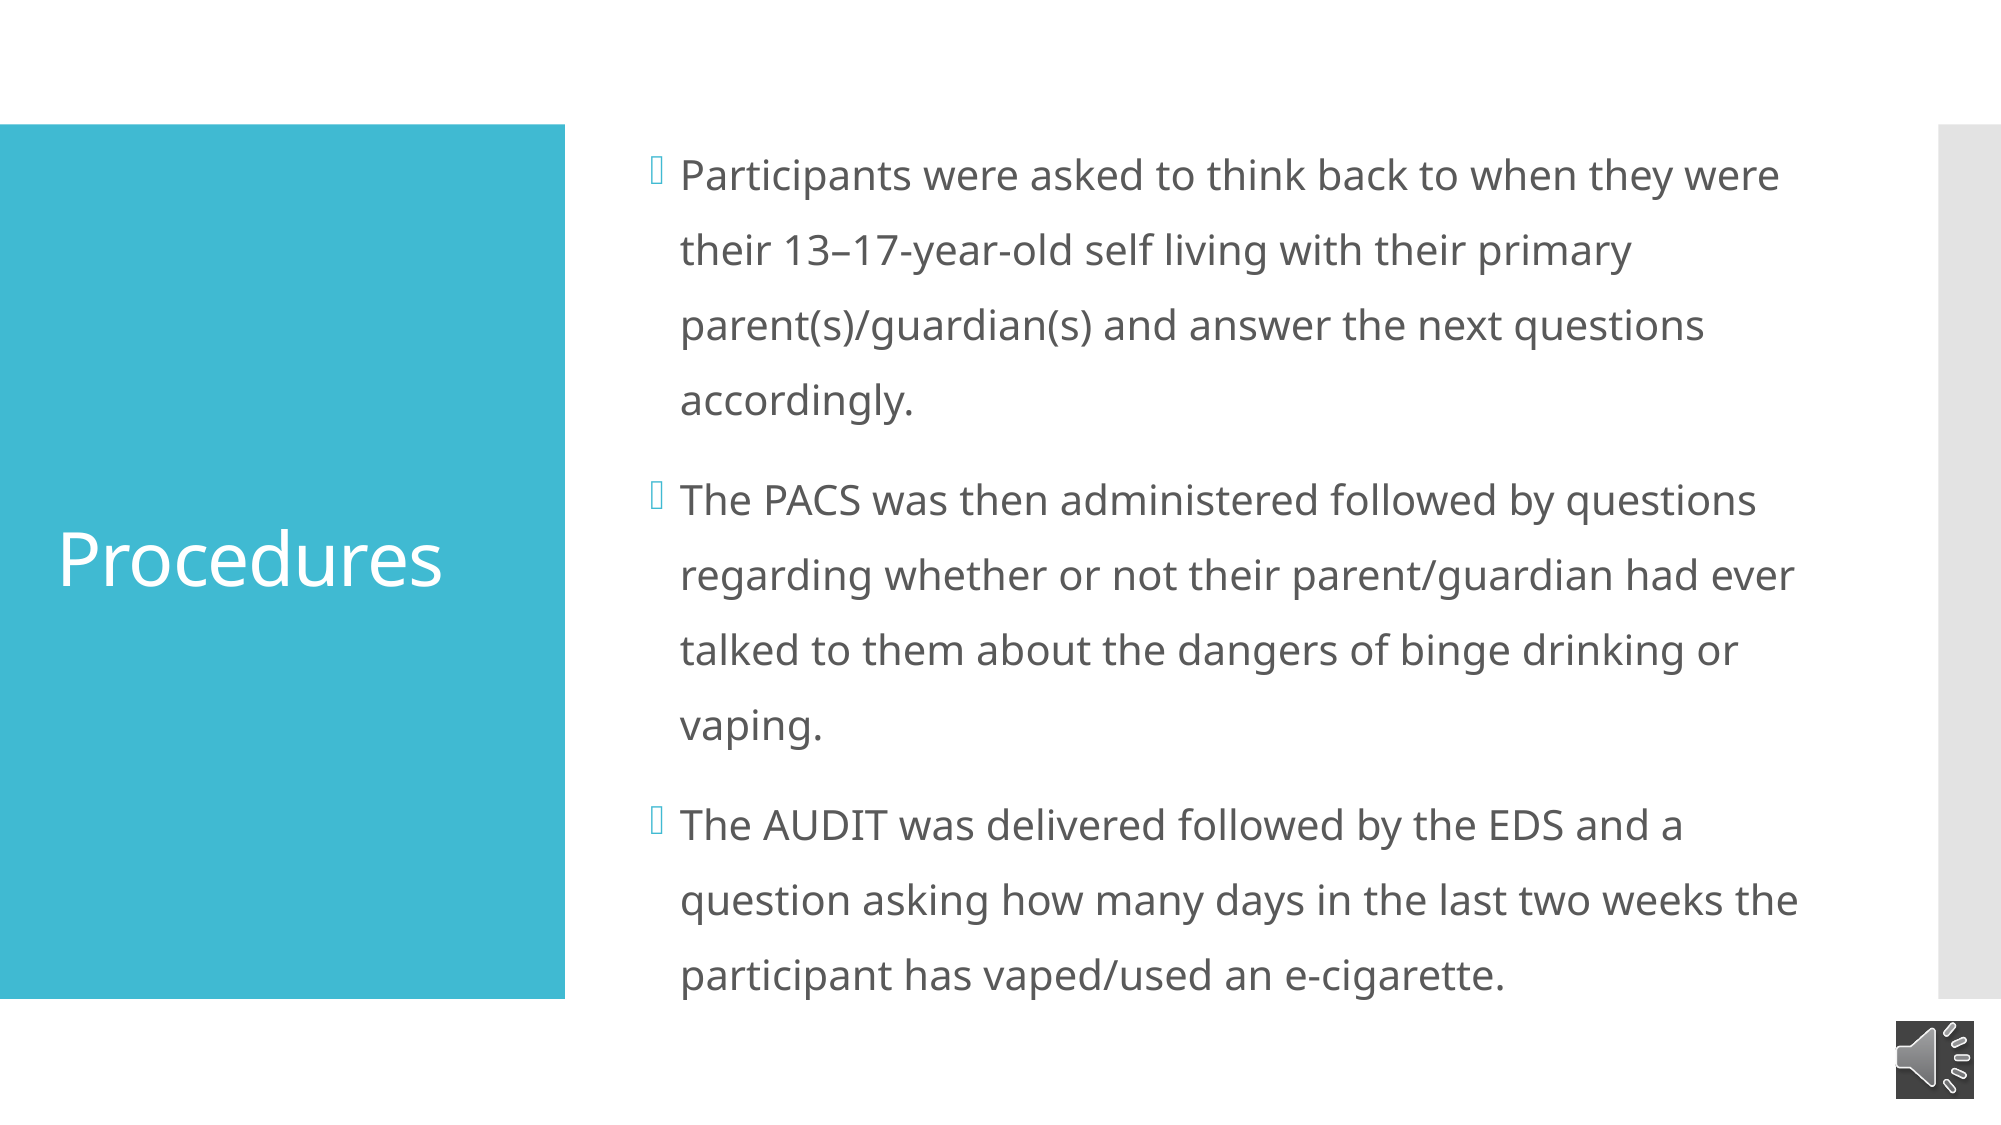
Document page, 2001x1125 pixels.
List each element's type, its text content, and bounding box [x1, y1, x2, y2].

picture [1894, 1019, 1976, 1101]
list Participants were asked to think back to when they were their 13–17-year-old self living with their primary parent(s)/guardian(s) and answer the next questions accordingly. The PACS was then administered followed by questions regarding whether or not their parent/guardian had ever talked to them about the dangers of binge drinking or vaping. The AUDIT was delivered followed by the EDS and a question asking how many days in the last two weeks the participant has vaped/used an e-cigarette. [634, 141, 1835, 982]
title Procedures [41, 184, 525, 940]
